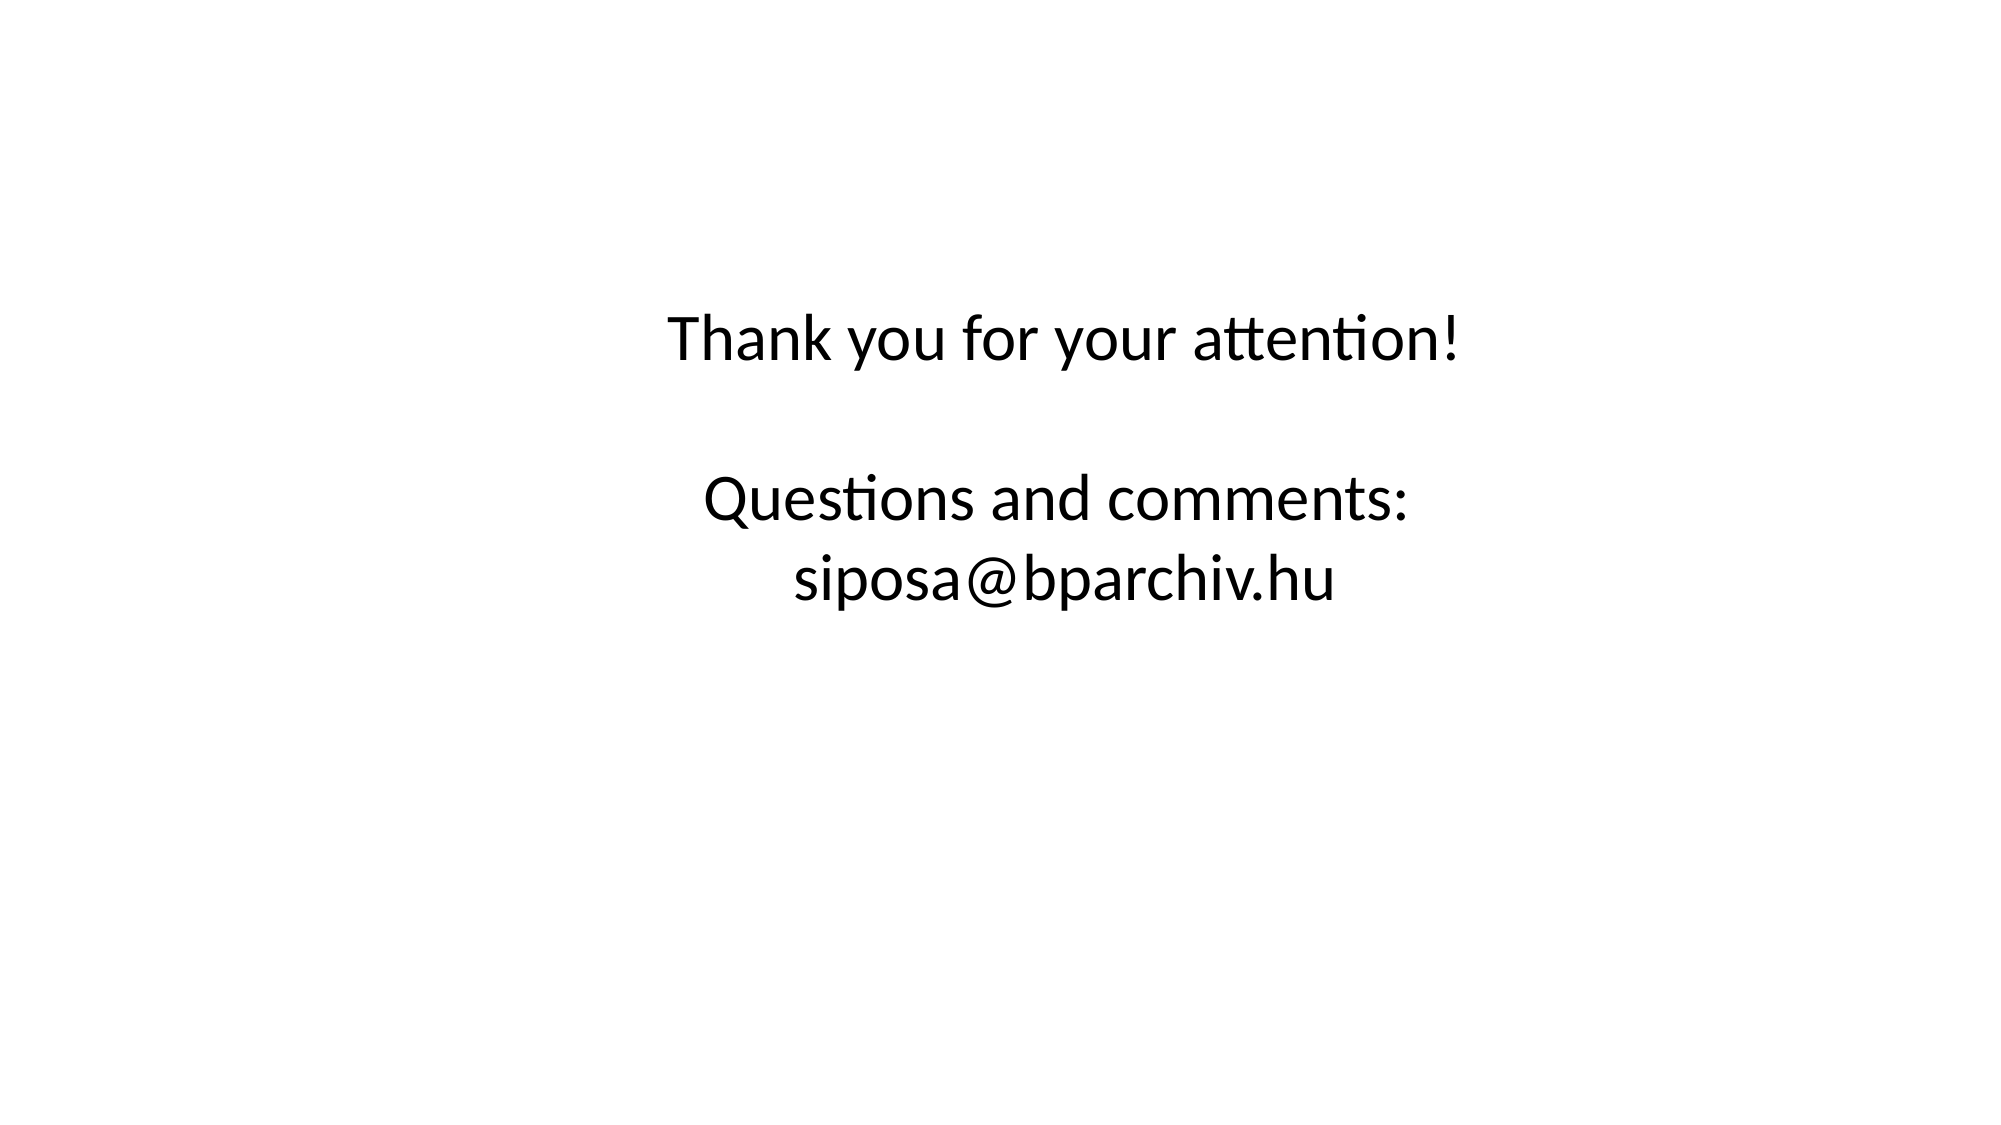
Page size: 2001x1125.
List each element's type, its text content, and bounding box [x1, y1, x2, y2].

text_box Thank you for your attention! Questions and comments: siposa@bparchiv.hu [652, 286, 1478, 621]
